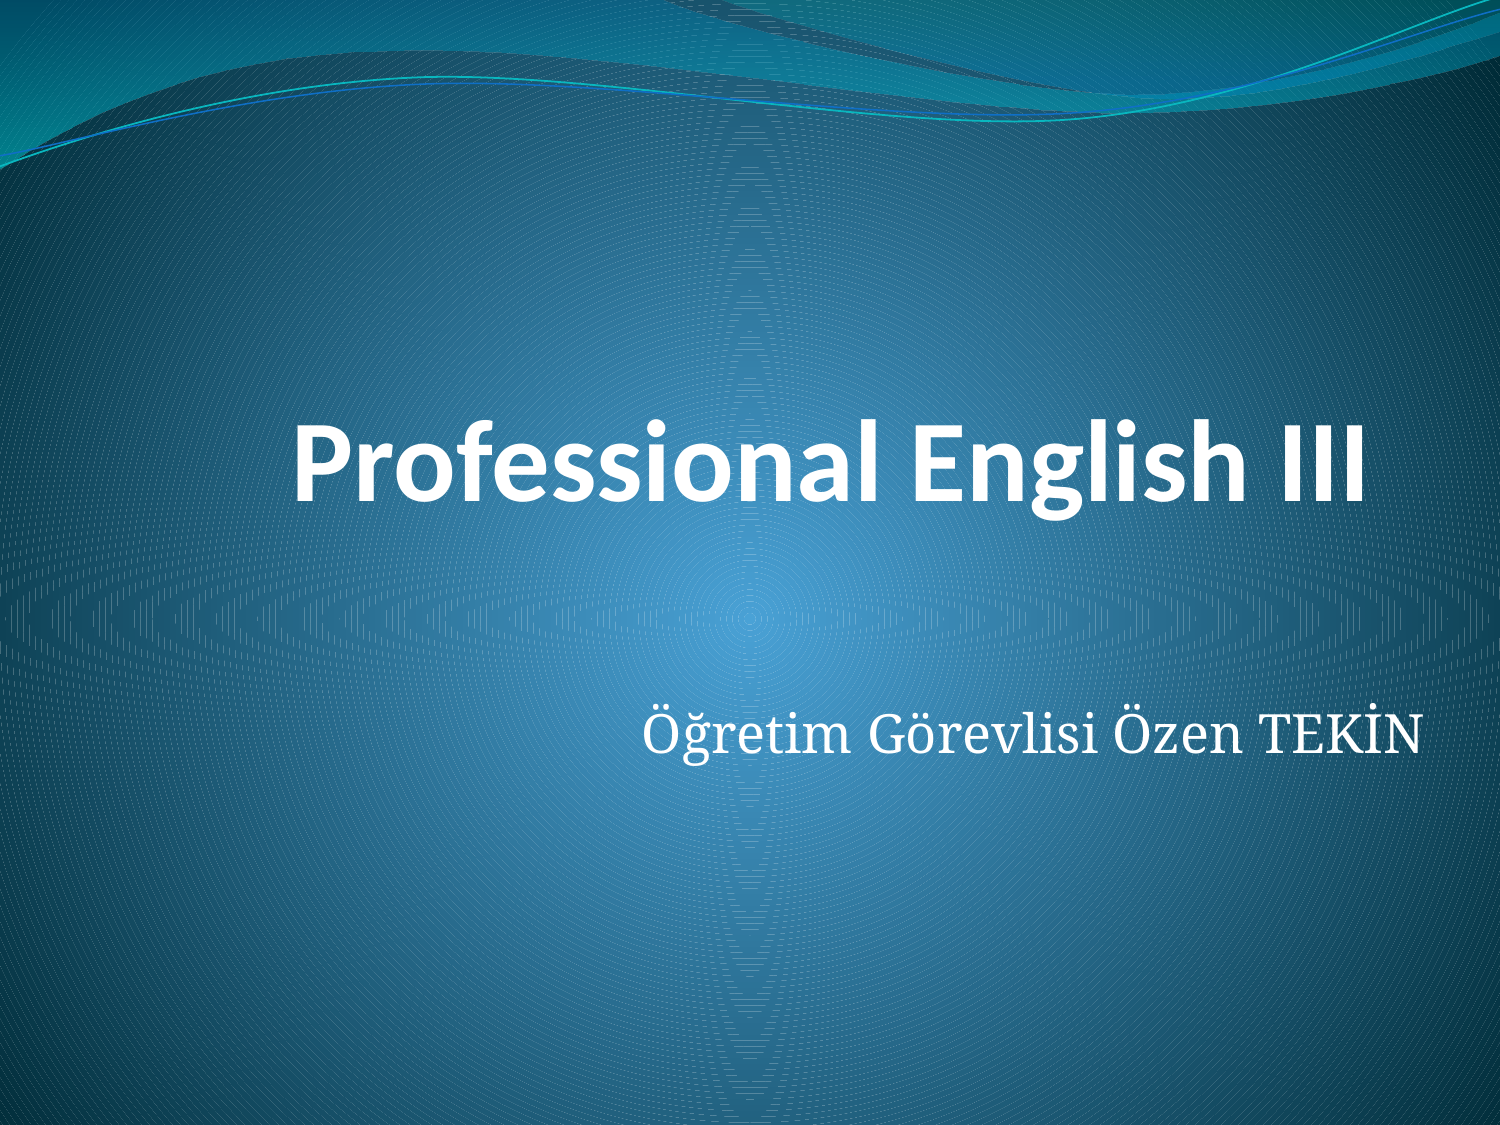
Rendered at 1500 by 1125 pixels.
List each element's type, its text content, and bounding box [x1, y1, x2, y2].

subtitle Öğretim Görevlisi Özen TEKİN [147, 692, 1437, 980]
title Professional English III [87, 224, 1376, 525]
